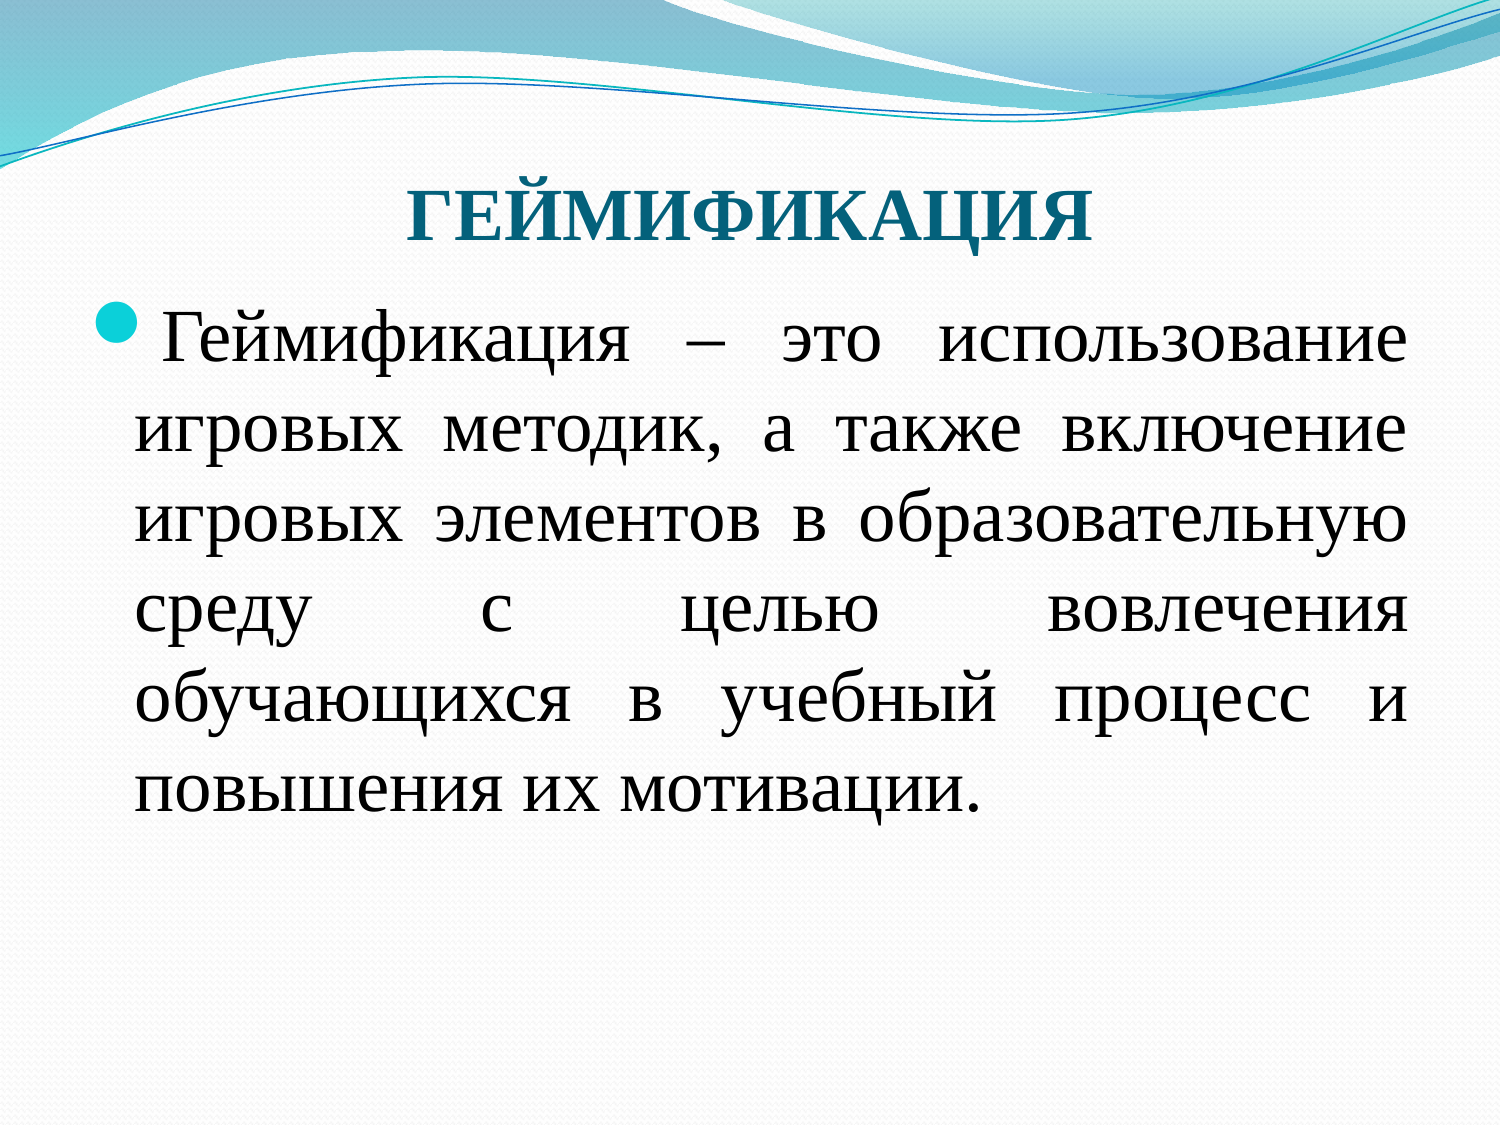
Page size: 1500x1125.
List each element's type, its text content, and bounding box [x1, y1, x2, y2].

title ГЕЙМИФИКАЦИЯ [75, 115, 1425, 256]
list Геймификация – это использование игровых методик, а также включение игровых элементов в образовательную среду с целью вовлечения обучающихся в учебный процесс и повышения их мотивации. [75, 278, 1425, 941]
